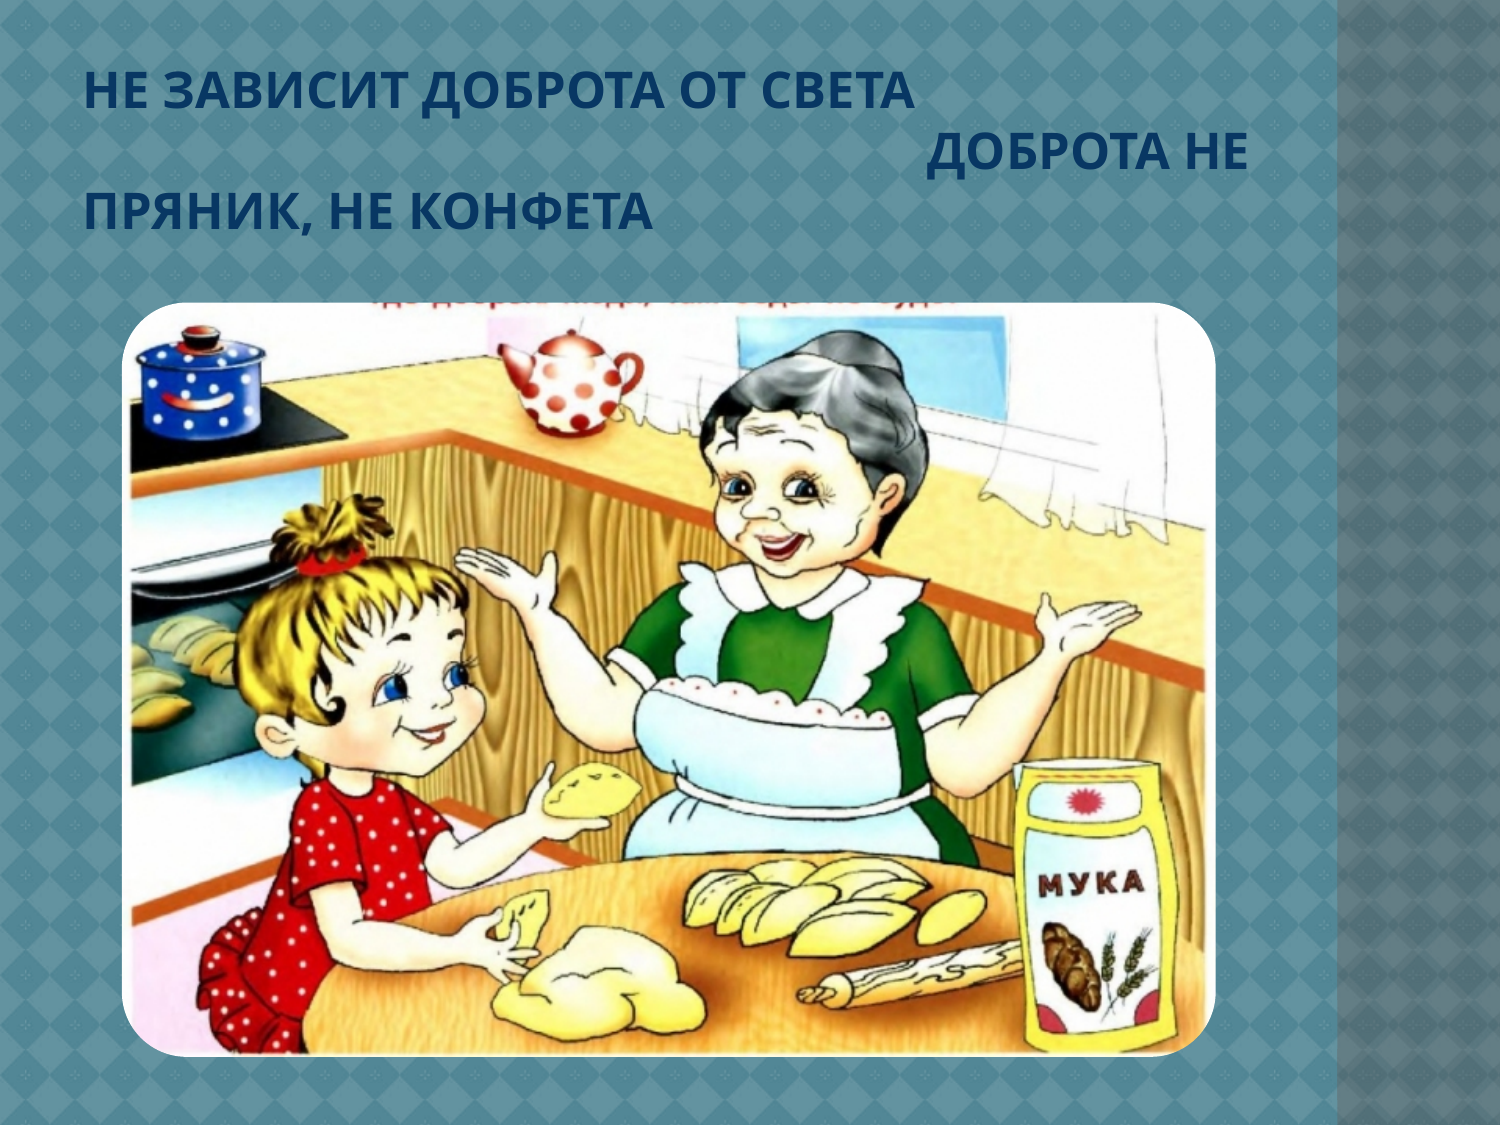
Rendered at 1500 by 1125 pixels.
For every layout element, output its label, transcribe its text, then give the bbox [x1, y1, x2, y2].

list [121, 302, 1217, 1058]
title Не зависит доброта от света Доброта не пряник, не конфета [75, 52, 1263, 240]
